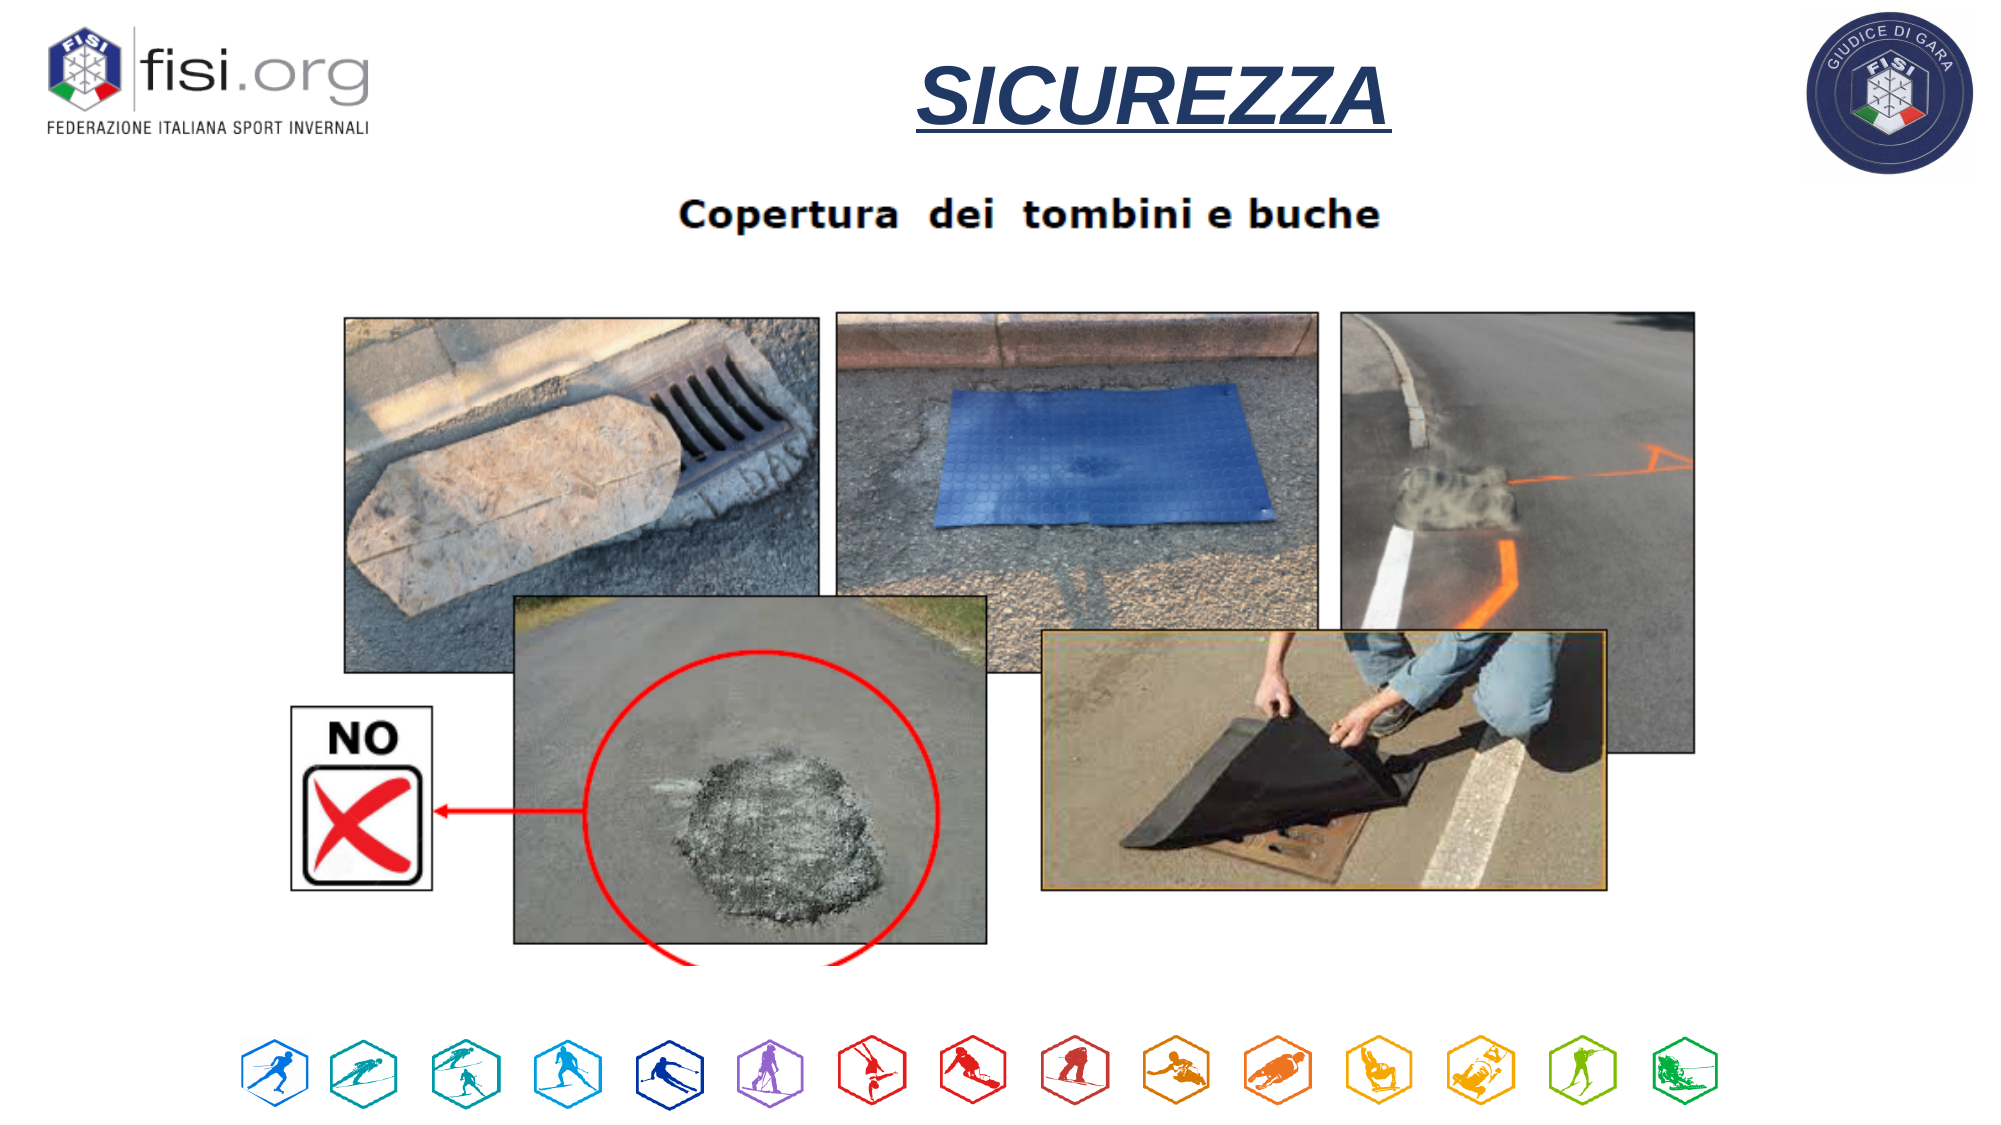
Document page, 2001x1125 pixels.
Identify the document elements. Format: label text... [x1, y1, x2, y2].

picture [829, 1032, 913, 1108]
picture [47, 25, 524, 169]
picture [1235, 1032, 1319, 1108]
picture [1803, 8, 1976, 178]
picture [423, 1036, 507, 1112]
picture [241, 1036, 309, 1106]
picture [223, 175, 1781, 966]
picture [1438, 1032, 1522, 1108]
text_box SICUREZZA [528, 33, 1781, 149]
picture [1134, 1032, 1217, 1108]
picture [1032, 1032, 1116, 1108]
picture [1644, 1034, 1725, 1108]
picture [931, 1032, 1014, 1108]
picture [1540, 1032, 1623, 1108]
picture [525, 1037, 609, 1112]
picture [1337, 1032, 1420, 1108]
picture [728, 1037, 811, 1112]
picture [627, 1037, 710, 1113]
picture [321, 1036, 405, 1112]
